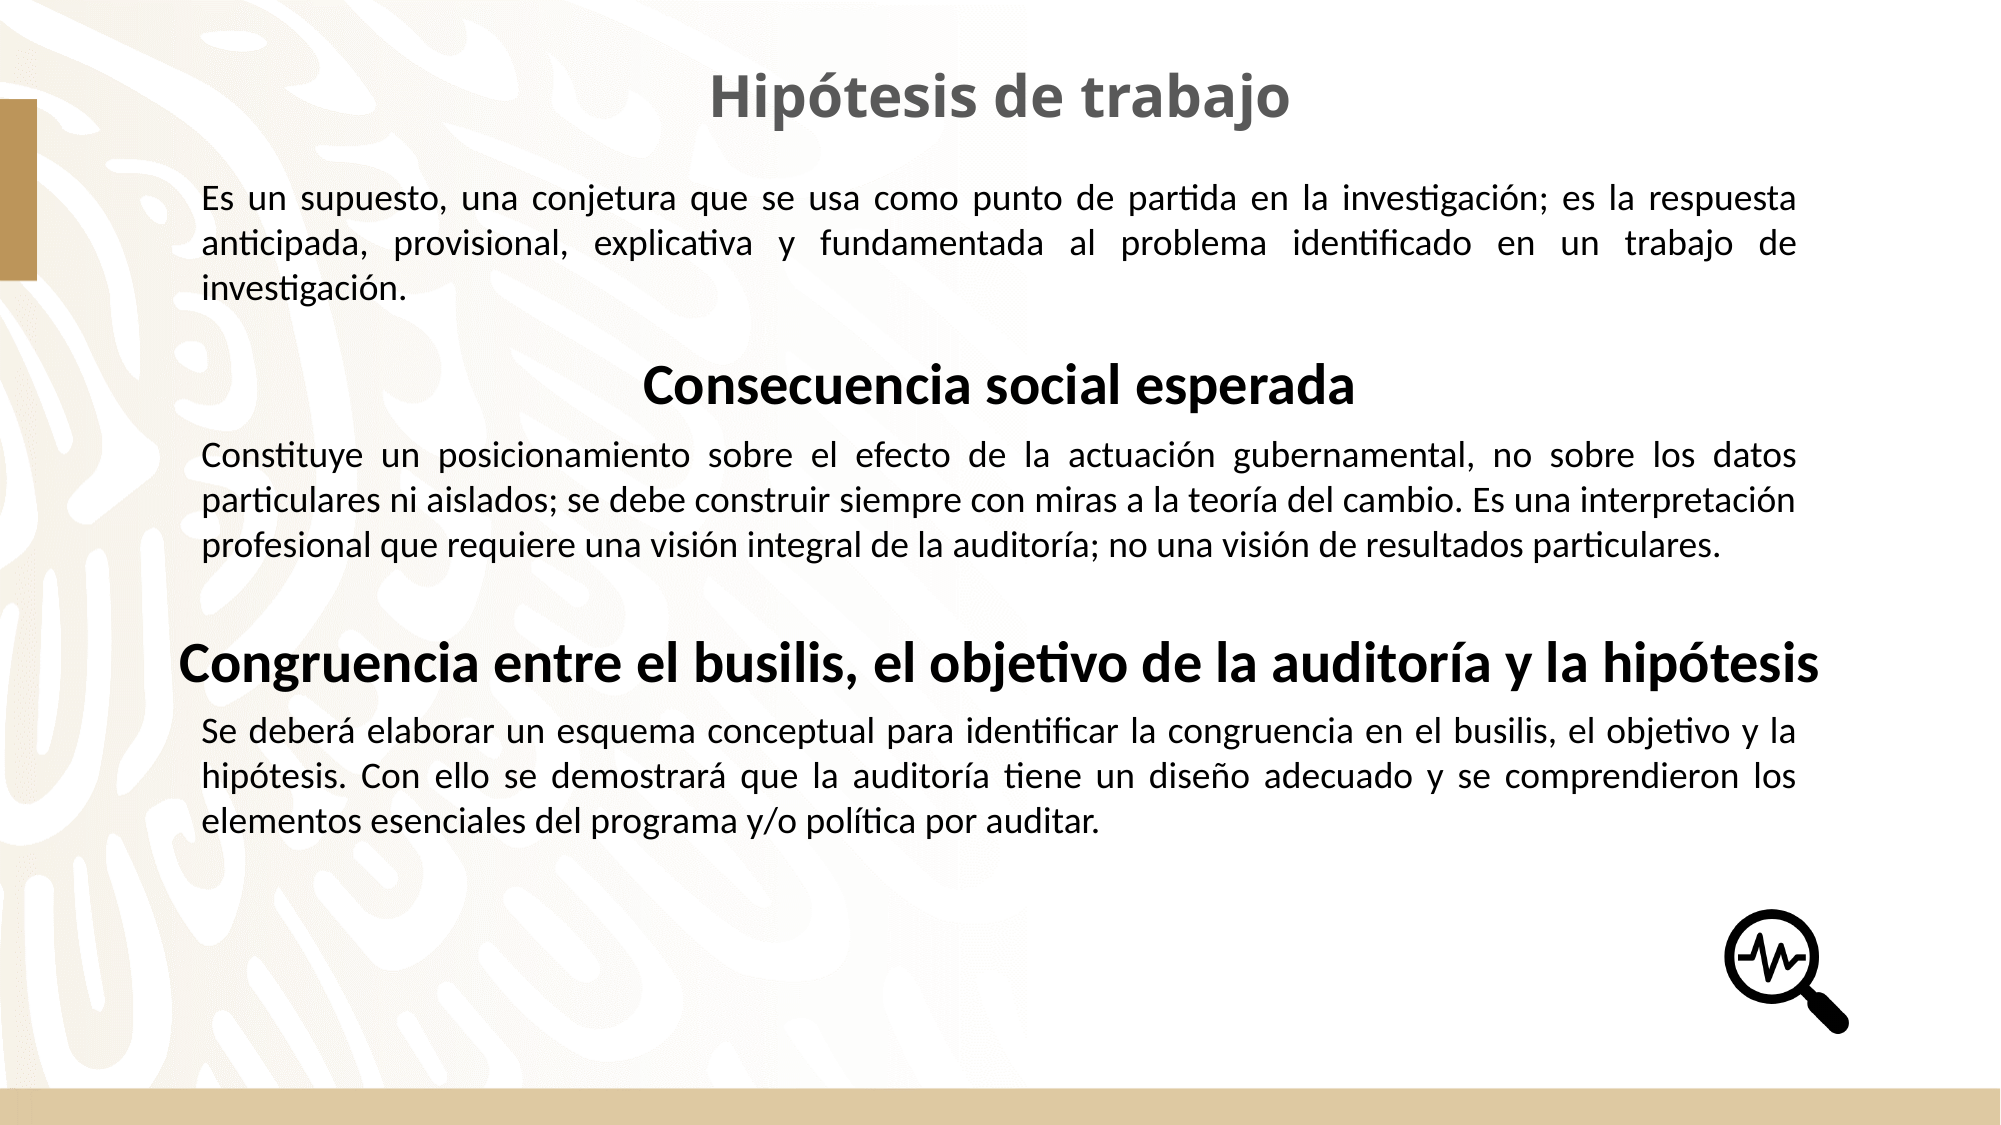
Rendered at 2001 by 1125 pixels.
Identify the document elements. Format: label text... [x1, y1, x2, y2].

text_box Congruencia entre el busilis, el objetivo de la auditoría y la hipótesis [137, 610, 1863, 716]
text_box Es un supuesto, una conjetura que se usa como punto de partida en la investigación; es la respuesta anticipada, provisional, explicativa y fundamentada al problema identificado en un trabajo de investigación. [186, 165, 1814, 315]
picture [0, 0, 2001, 1125]
text_box Consecuencia social esperada [137, 332, 1863, 438]
title Hipótesis de trabajo [136, 59, 1863, 166]
text_box Se deberá elaborar un esquema conceptual para identificar la congruencia en el busilis, el objetivo y la hipótesis. Con ello se demostrará que la auditoría tiene un diseño adecuado y se comprendieron los elementos esenciales del programa y/o política por auditar. [186, 699, 1814, 849]
text_box Constituye un posicionamiento sobre el efecto de la actuación gubernamental, no sobre los datos particulares ni aislados; se debe construir siempre con miras a la teoría del cambio. Es una interpretación profesional que requiere una visión integral de la auditoría; no una visión de resultados particulares. [186, 422, 1814, 572]
